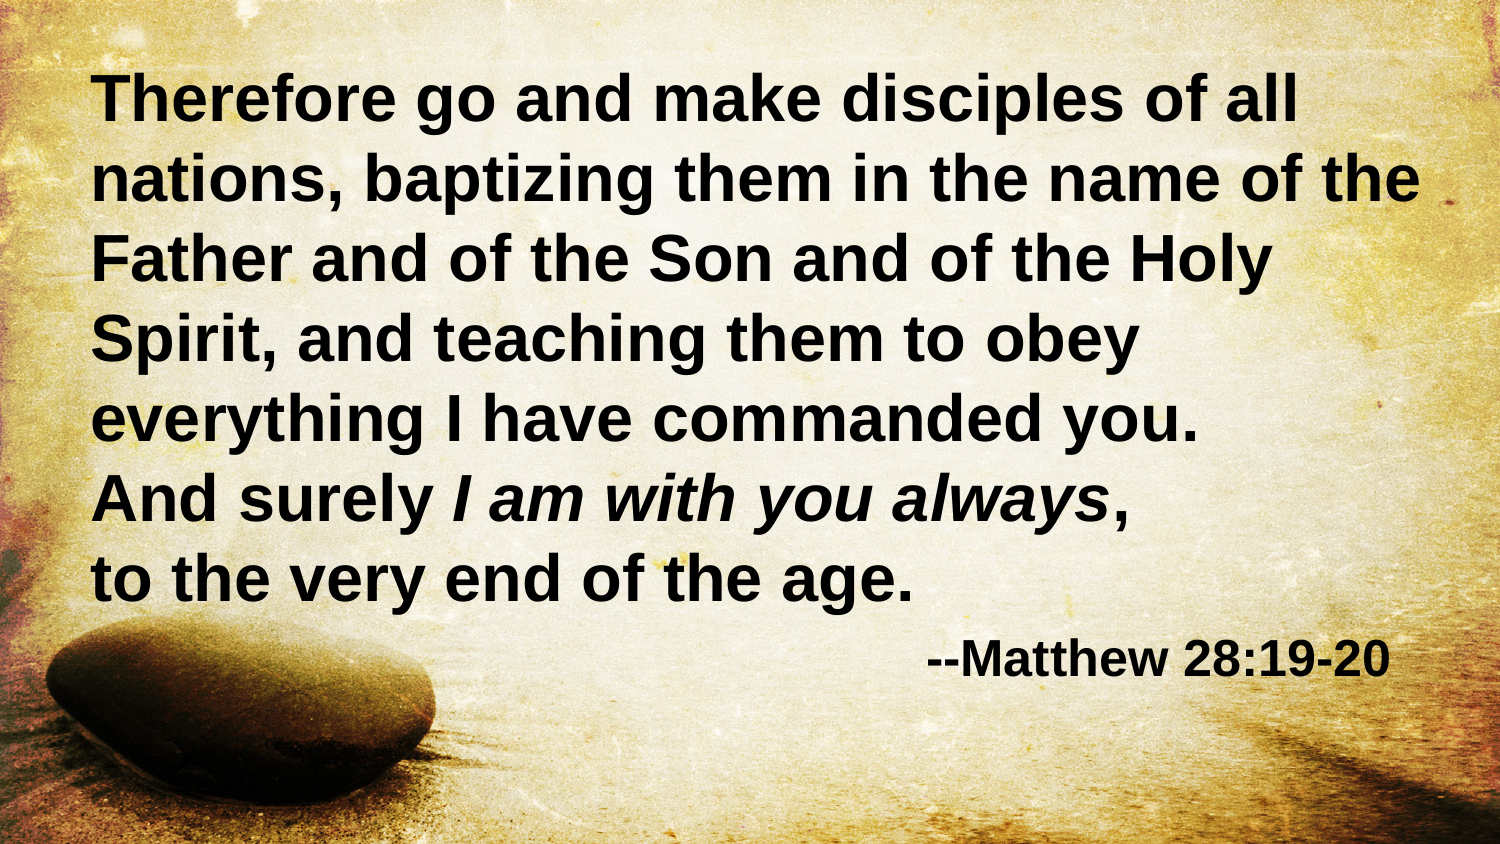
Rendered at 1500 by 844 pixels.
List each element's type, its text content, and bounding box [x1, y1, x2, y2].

title Therefore go and make disciples of all nations, baptizing them in the name of the Father and of the Son and of the Holy Spirit, and teaching them to obey everything I have commanded you. And surely I am with you always, to the very end of the age. --Matthew 28:19-20 [74, 59, 1500, 685]
picture [0, 0, 1500, 844]
